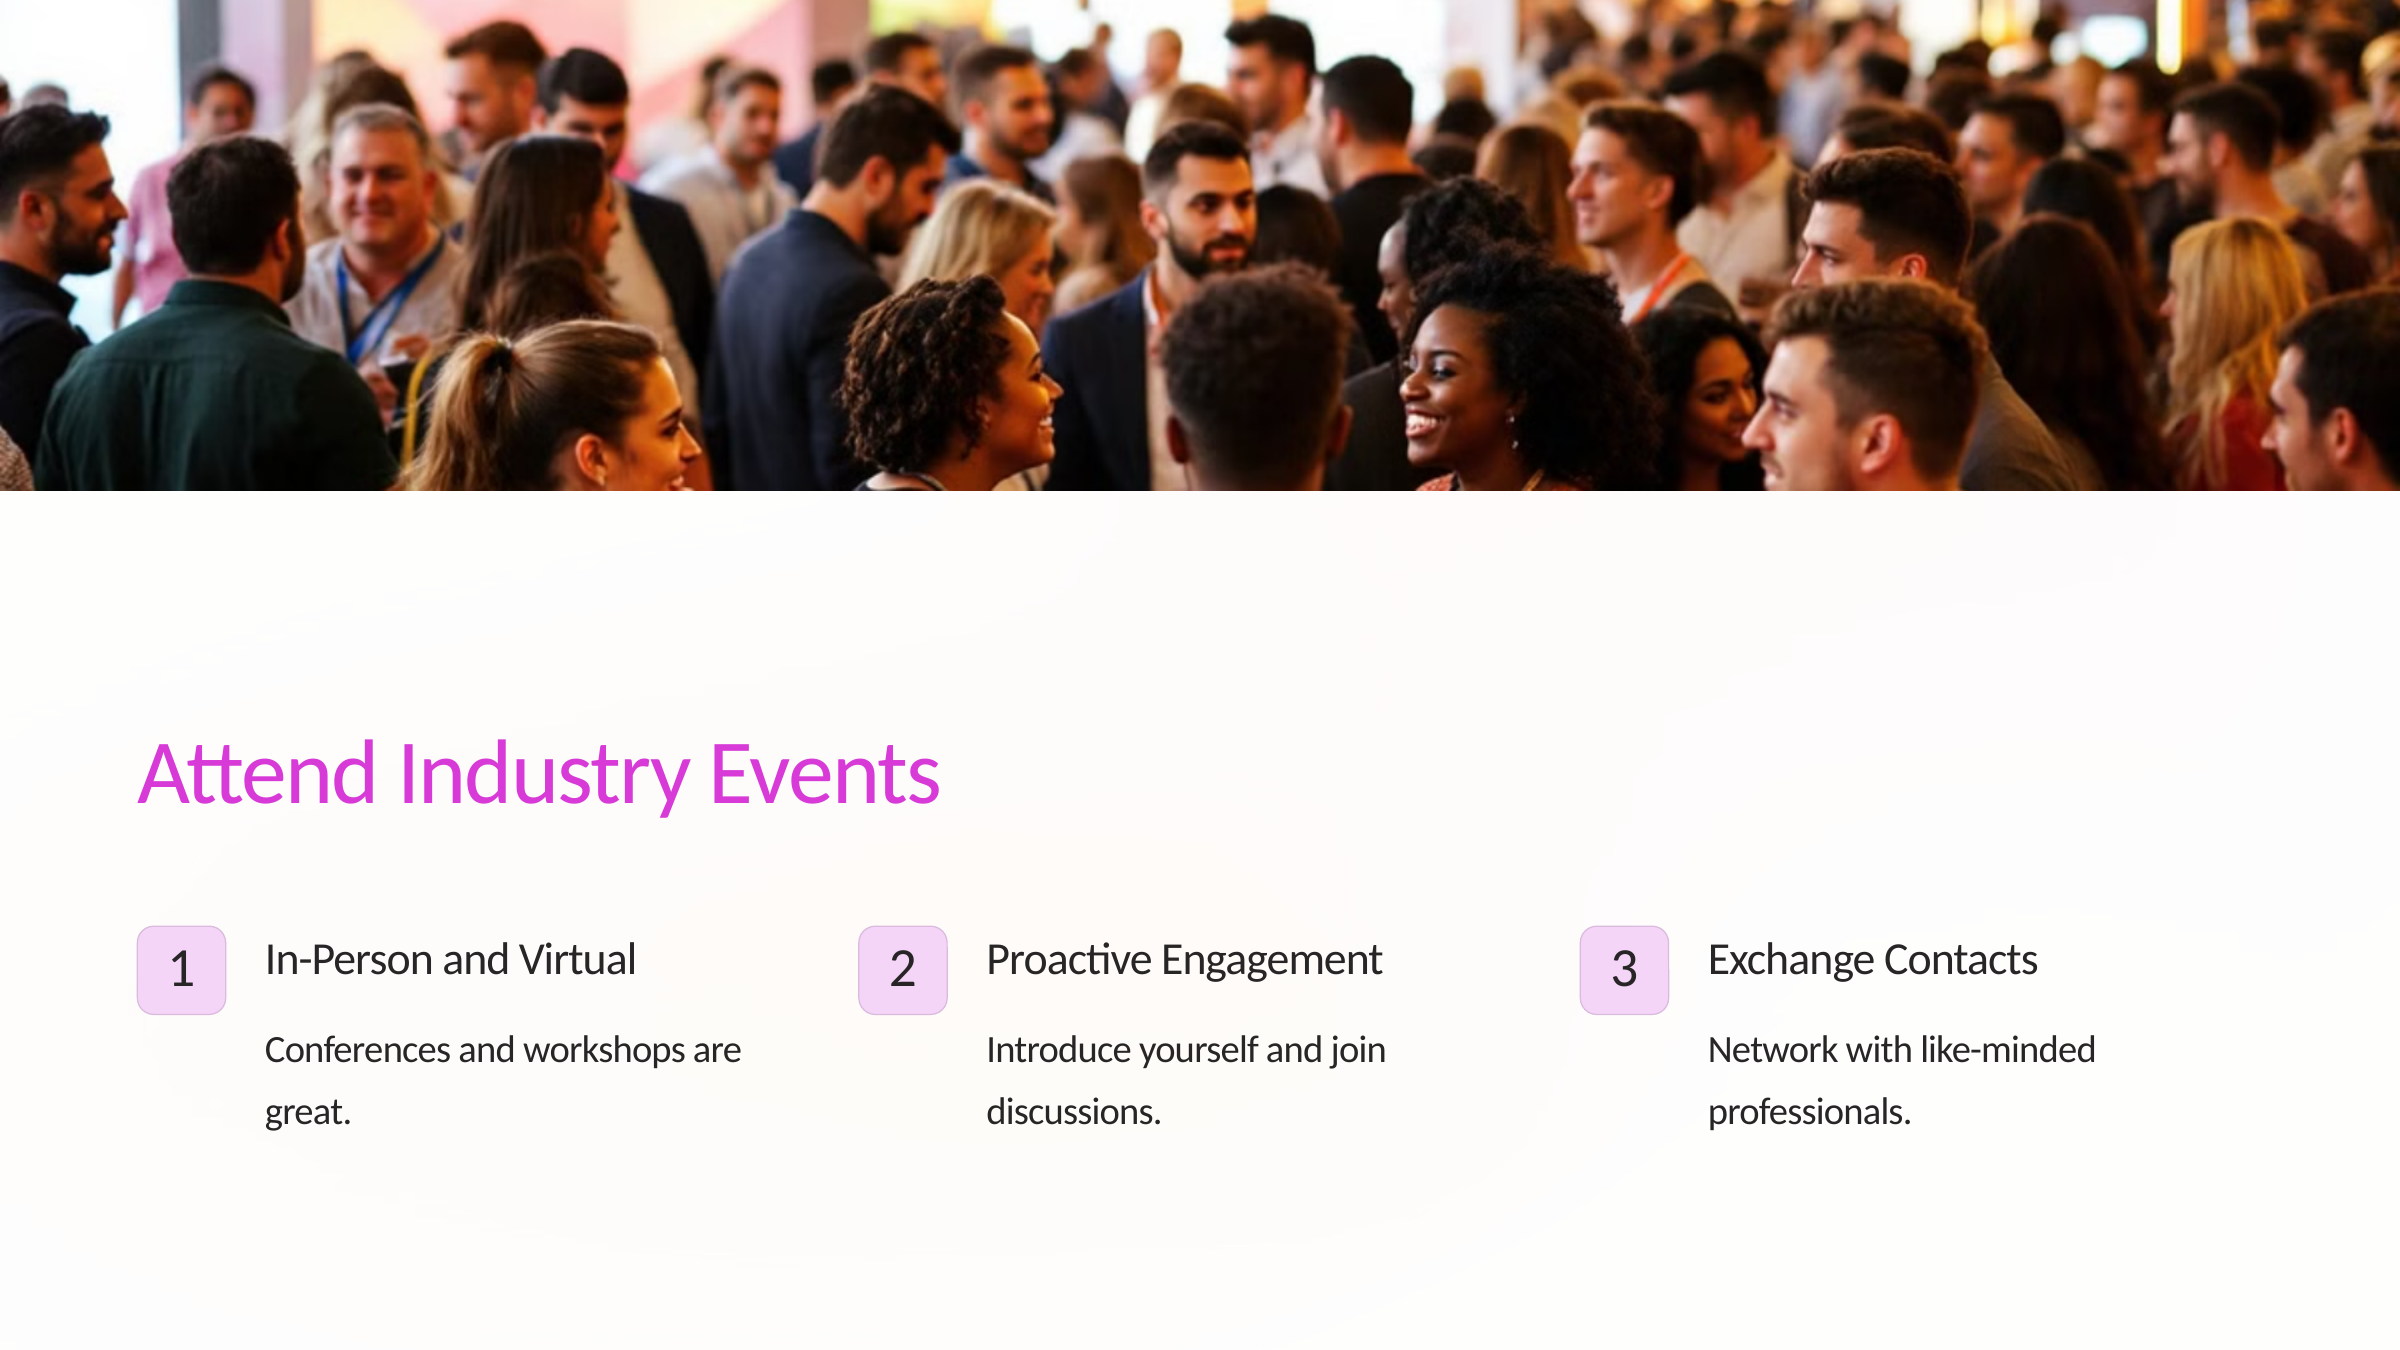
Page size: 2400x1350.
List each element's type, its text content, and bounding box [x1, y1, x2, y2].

text_box Conferences and workshops are great. [265, 1007, 820, 1134]
text_box [1580, 926, 1669, 1015]
text_box [137, 926, 226, 1015]
text_box Network with like-minded professionals. [1707, 1007, 2263, 1134]
text_box 2 [889, 942, 917, 999]
text_box 3 [1610, 942, 1639, 999]
text_box Attend Industry Events [137, 707, 1062, 824]
picture [0, 0, 2400, 491]
text_box 1 [167, 942, 196, 999]
text_box In-Person and Virtual [265, 926, 727, 984]
text_box Introduce yourself and join discussions. [986, 1007, 1541, 1134]
text_box Exchange Contacts [1707, 926, 2170, 984]
text_box Proactive Engagement [986, 926, 1449, 984]
text_box [858, 926, 948, 1015]
